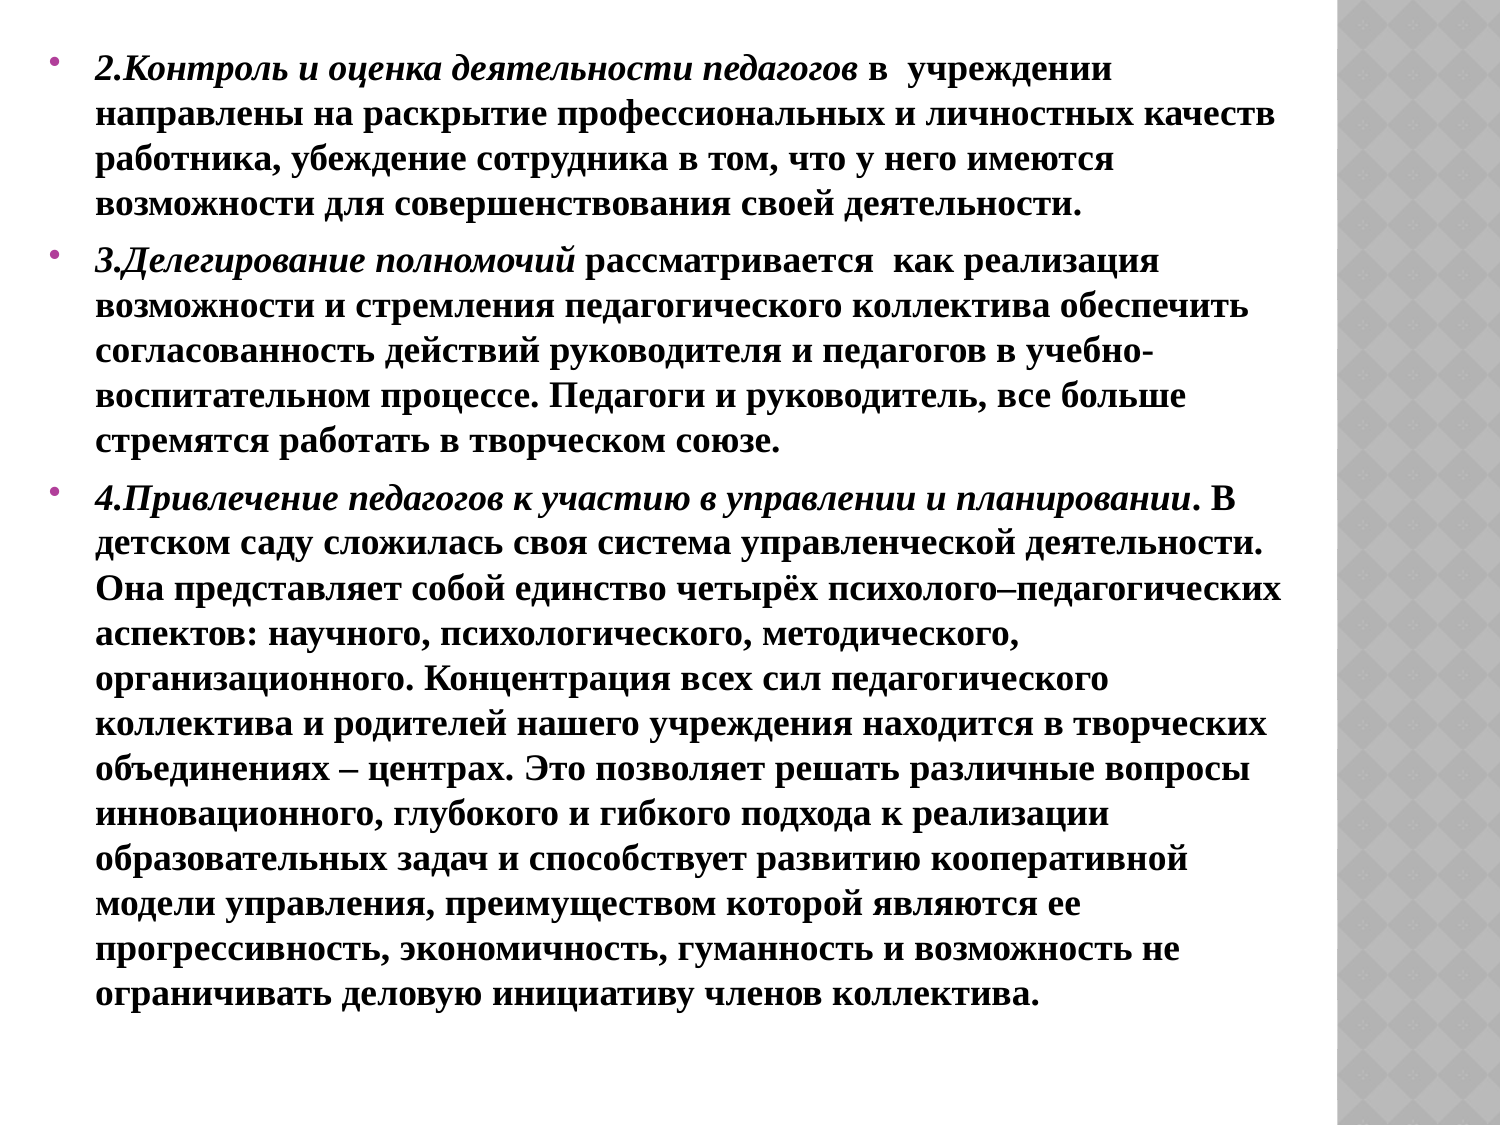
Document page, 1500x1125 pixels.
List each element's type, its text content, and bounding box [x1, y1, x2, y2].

list 2.Контроль и оценка деятельности педагогов в учреждении направлены на раскрытие профессиональных и личностных качеств работника, убеждение сотрудника в том, что у него имеются возможности для совершенствования своей деятельности. 3.Делегирование полномочий рассматривается как реализация возможности и стремления педагогического коллектива обеспечить согласованность действий руководителя и педагогов в учебно-воспитательном процессе. Педагоги и руководитель, все больше стремятся работать в творческом союзе. 4.Привлечение педагогов к участию в управлении и планировании. В детском саду сложилась своя система управленческой деятельности. Она представляет собой единство четырёх психолого–педагогических аспектов: научного, психологического, методического, организационного. Концентрация всех сил педагогического коллектива и родителей нашего учреждения находится в творческих объединениях – центрах. Это позволяет решать различные вопросы инновационного, глубокого и гибкого подхода к реализации образовательных задач и способствует развитию кооперативной модели управления, преимуществом которой являются ее прогрессивность, экономичность, гуманность и возможность не ограничивать деловую инициативу членов коллектива. [35, 35, 1325, 1079]
